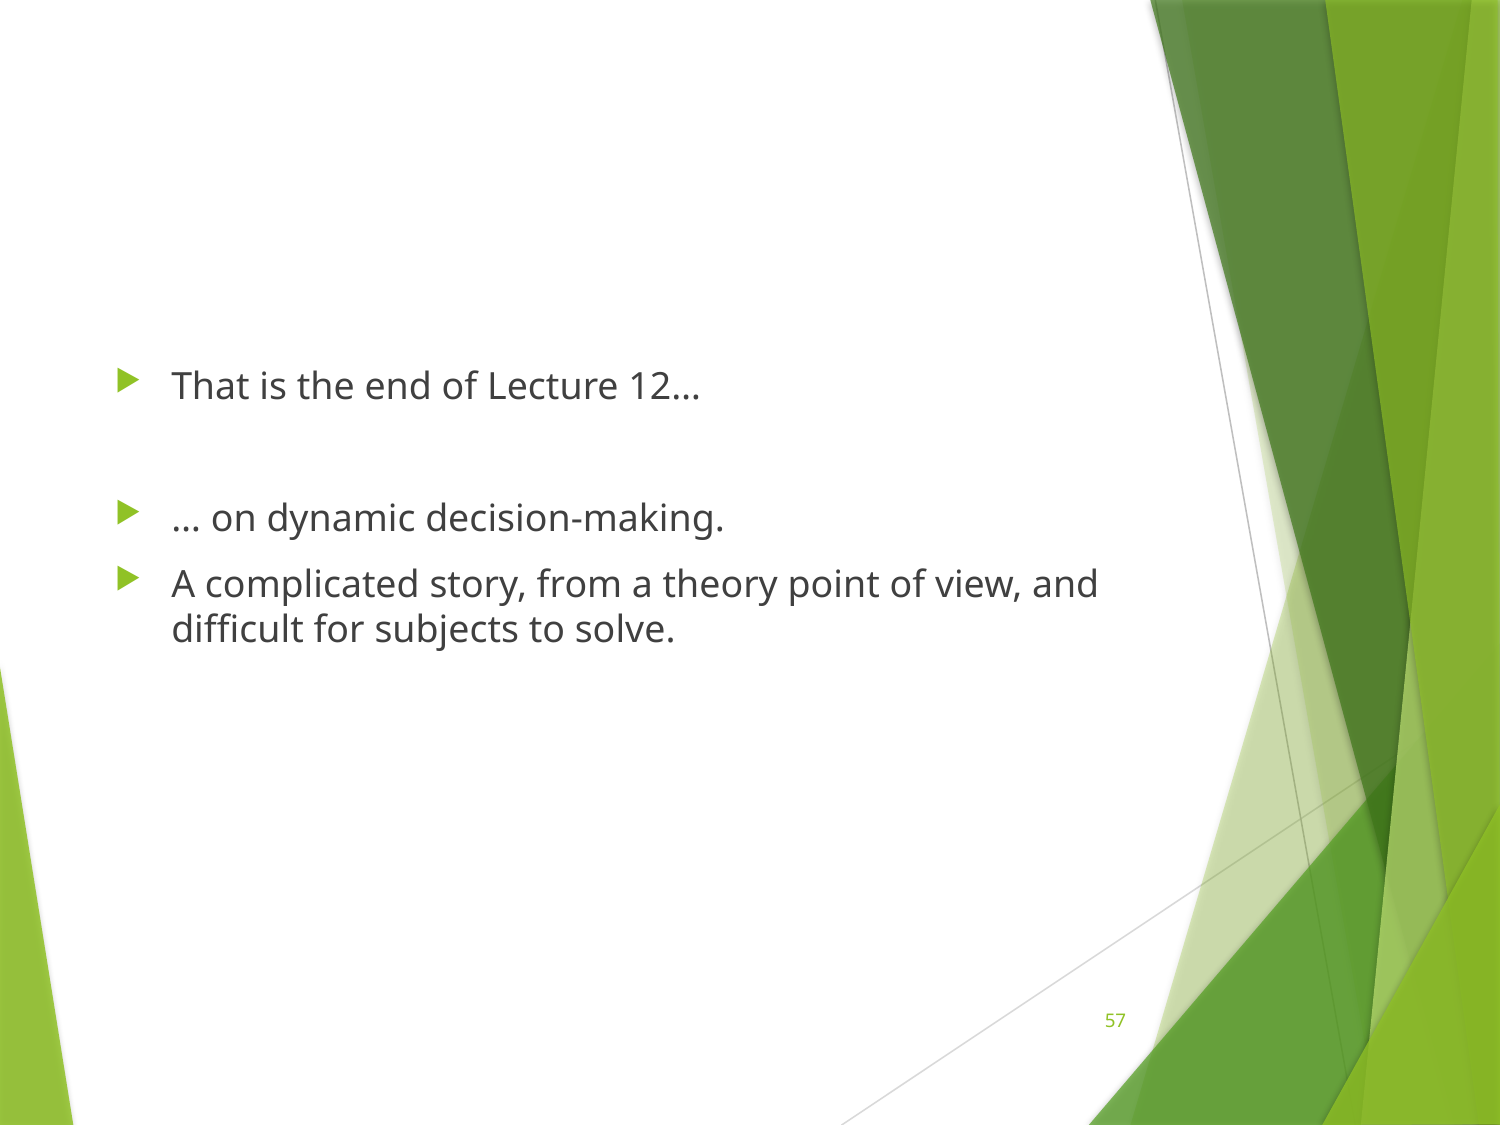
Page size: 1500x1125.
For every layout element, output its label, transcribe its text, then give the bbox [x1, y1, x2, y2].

list That is the end of Lecture 12… … on dynamic decision-making. A complicated story, from a theory point of view, and difficult for subjects to solve. [99, 354, 1142, 992]
slide_number 57 [1057, 991, 1142, 1051]
